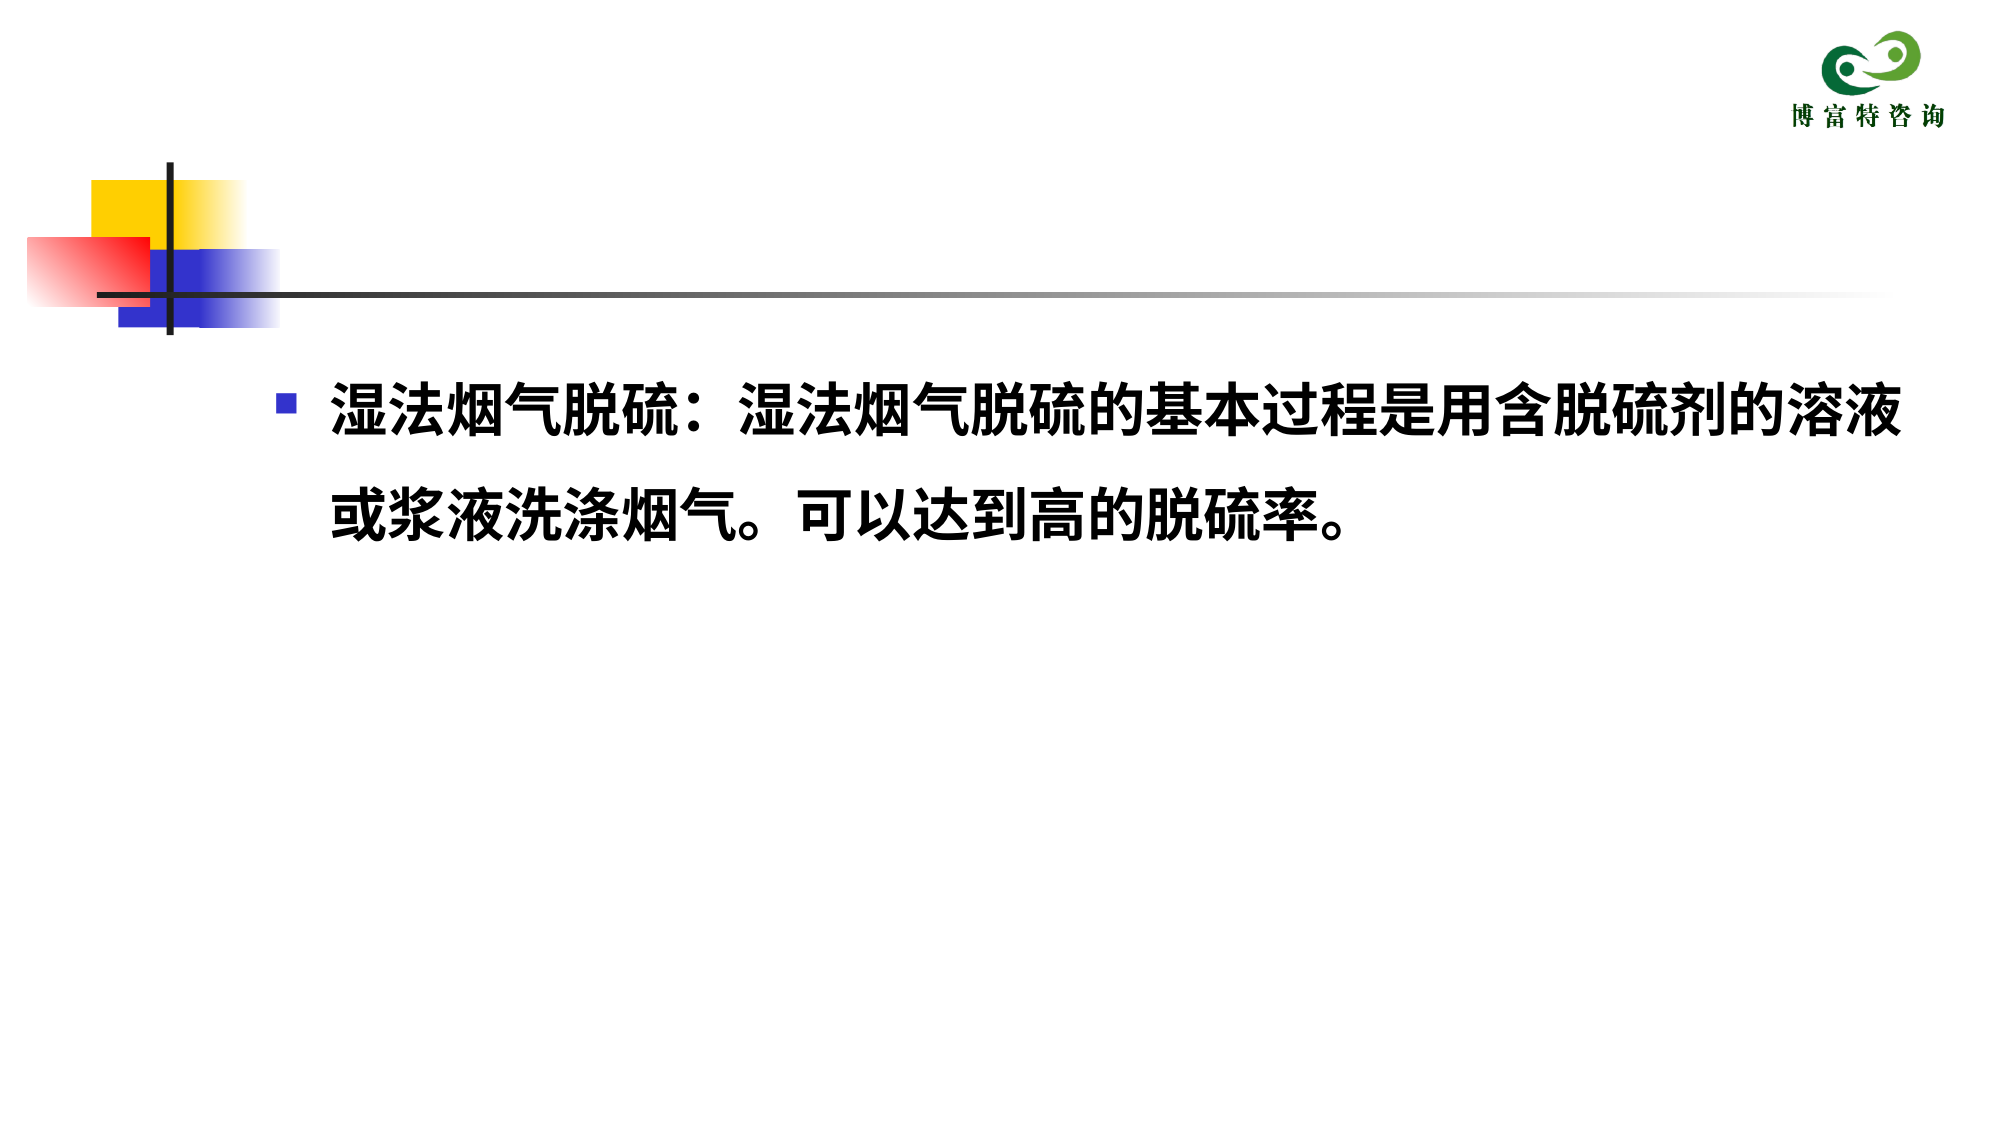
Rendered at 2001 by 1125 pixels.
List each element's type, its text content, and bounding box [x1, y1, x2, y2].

picture [1772, 30, 1969, 131]
list 湿法烟气脱硫：湿法烟气脱硫的基本过程是用含脱硫剂的溶液或浆液洗涤烟气。可以达到高的脱硫率。 [258, 330, 1959, 1007]
